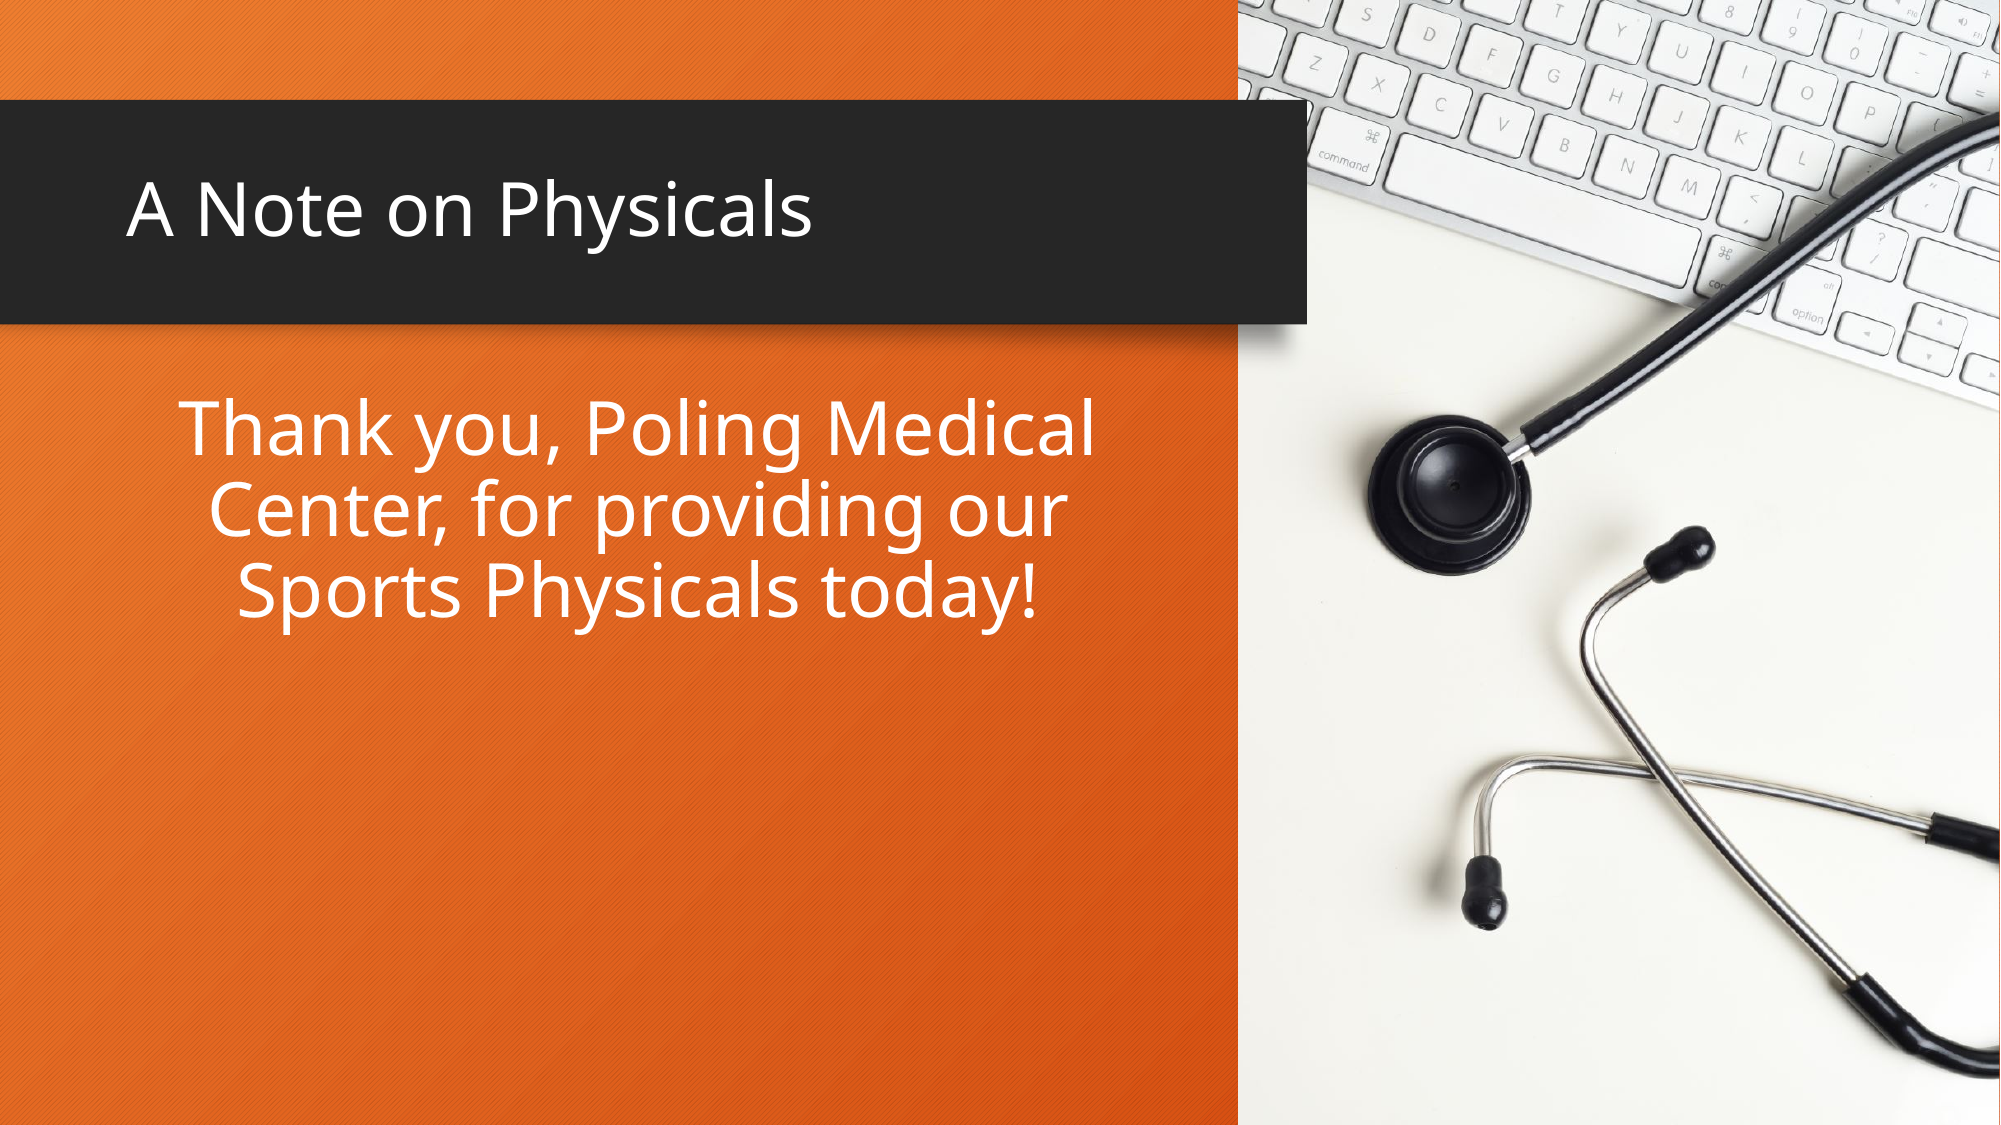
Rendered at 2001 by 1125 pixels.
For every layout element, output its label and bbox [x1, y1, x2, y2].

picture [0, 0, 2000, 1125]
text_box [0, 377, 1237, 1125]
text_box [0, 0, 1237, 322]
